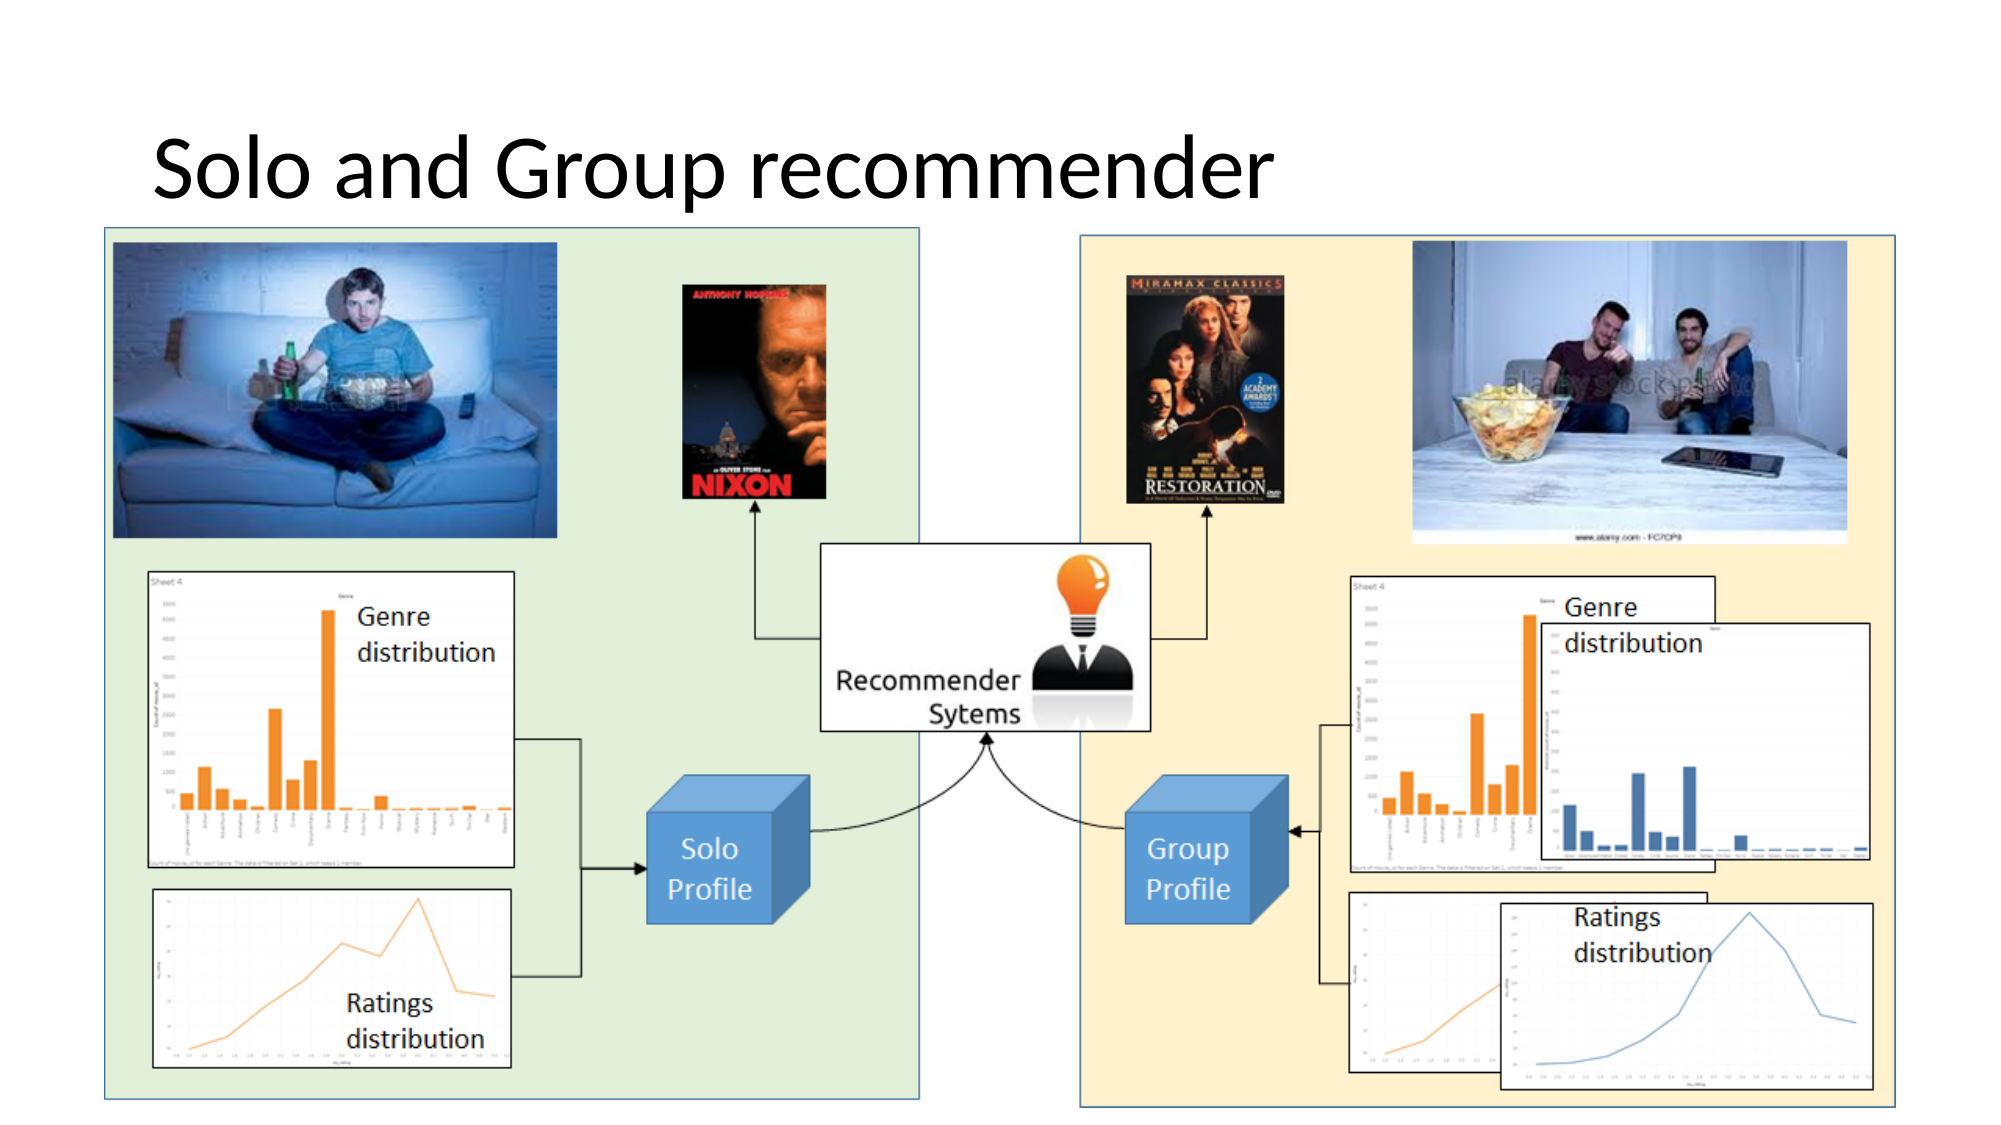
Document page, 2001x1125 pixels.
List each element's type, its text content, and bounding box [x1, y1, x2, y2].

picture [104, 227, 1896, 1108]
title Solo and Group recommender [137, 59, 1863, 227]
